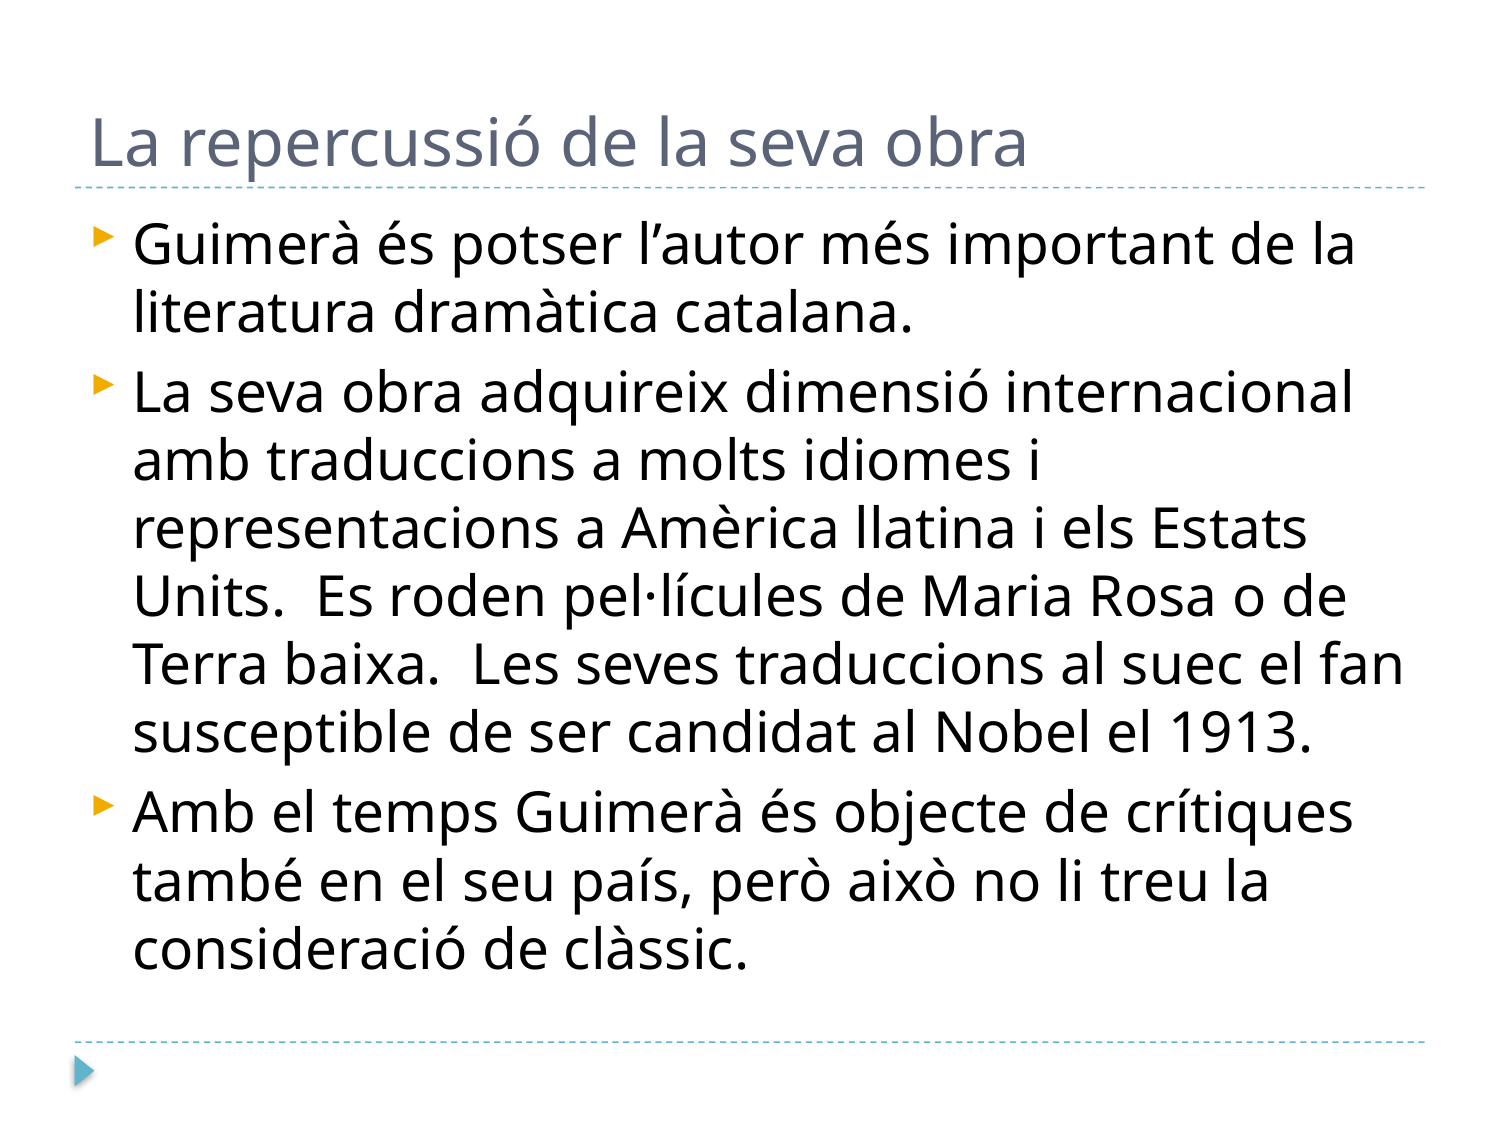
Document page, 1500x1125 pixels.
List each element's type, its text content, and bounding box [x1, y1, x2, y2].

list Guimerà és potser l’autor més important de la literatura dramàtica catalana. La seva obra adquireix dimensió internacional amb traduccions a molts idiomes i representacions a Amèrica llatina i els Estats Units. Es roden pel·lícules de Maria Rosa o de Terra baixa. Les seves traduccions al suec el fan susceptible de ser candidat al Nobel el 1913. Amb el temps Guimerà és objecte de crítiques també en el seu país, però això no li treu la consideració de clàssic. [75, 200, 1425, 1010]
title La repercussió de la seva obra [75, 24, 1425, 188]
